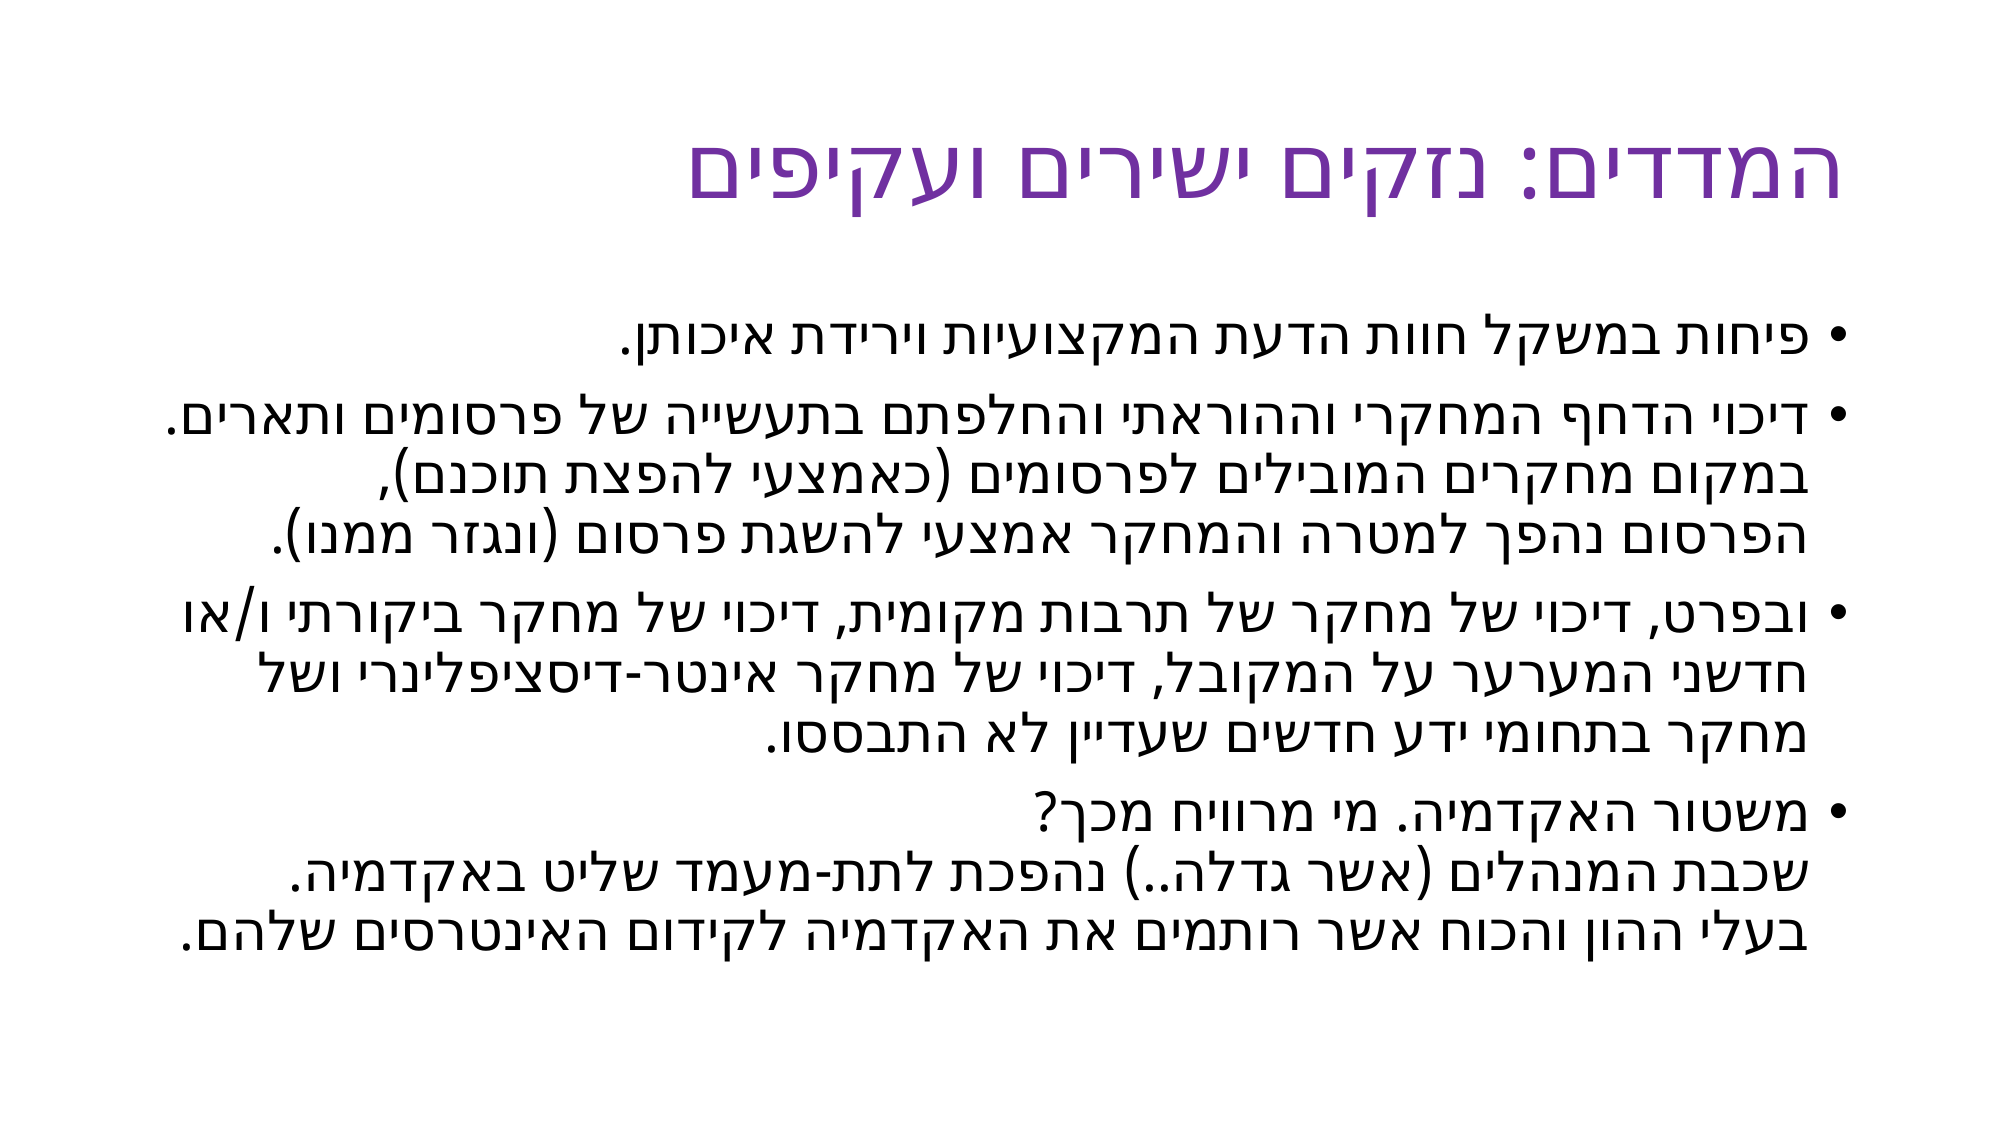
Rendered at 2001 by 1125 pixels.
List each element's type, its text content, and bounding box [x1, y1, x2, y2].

title המדדים: נזקים ישירים ועקיפים [137, 59, 1863, 278]
list פיחות במשקל חוות הדעת המקצועיות וירידת איכותן. דיכוי הדחף המחקרי וההוראתי והחלפתם בתעשייה של פרסומים ותארים. במקום מחקרים המובילים לפרסומים (כאמצעי להפצת תוכנם), הפרסום נהפך למטרה והמחקר אמצעי להשגת פרסום (ונגזר ממנו). ובפרט, דיכוי של מחקר של תרבות מקומית, דיכוי של מחקר ביקורתי ו/או חדשני המערער על המקובל, דיכוי של מחקר אינטר-דיסציפלינרי ושל מחקר בתחומי ידע חדשים שעדיין לא התבססו. משטור האקדמיה. מי מרוויח מכך? שכבת המנהלים (אשר גדלה..) נהפכת לתת-מעמד שליט באקדמיה. בעלי ההון והכוח אשר רותמים את האקדמיה לקידום האינטרסים שלהם. [137, 299, 1863, 1014]
